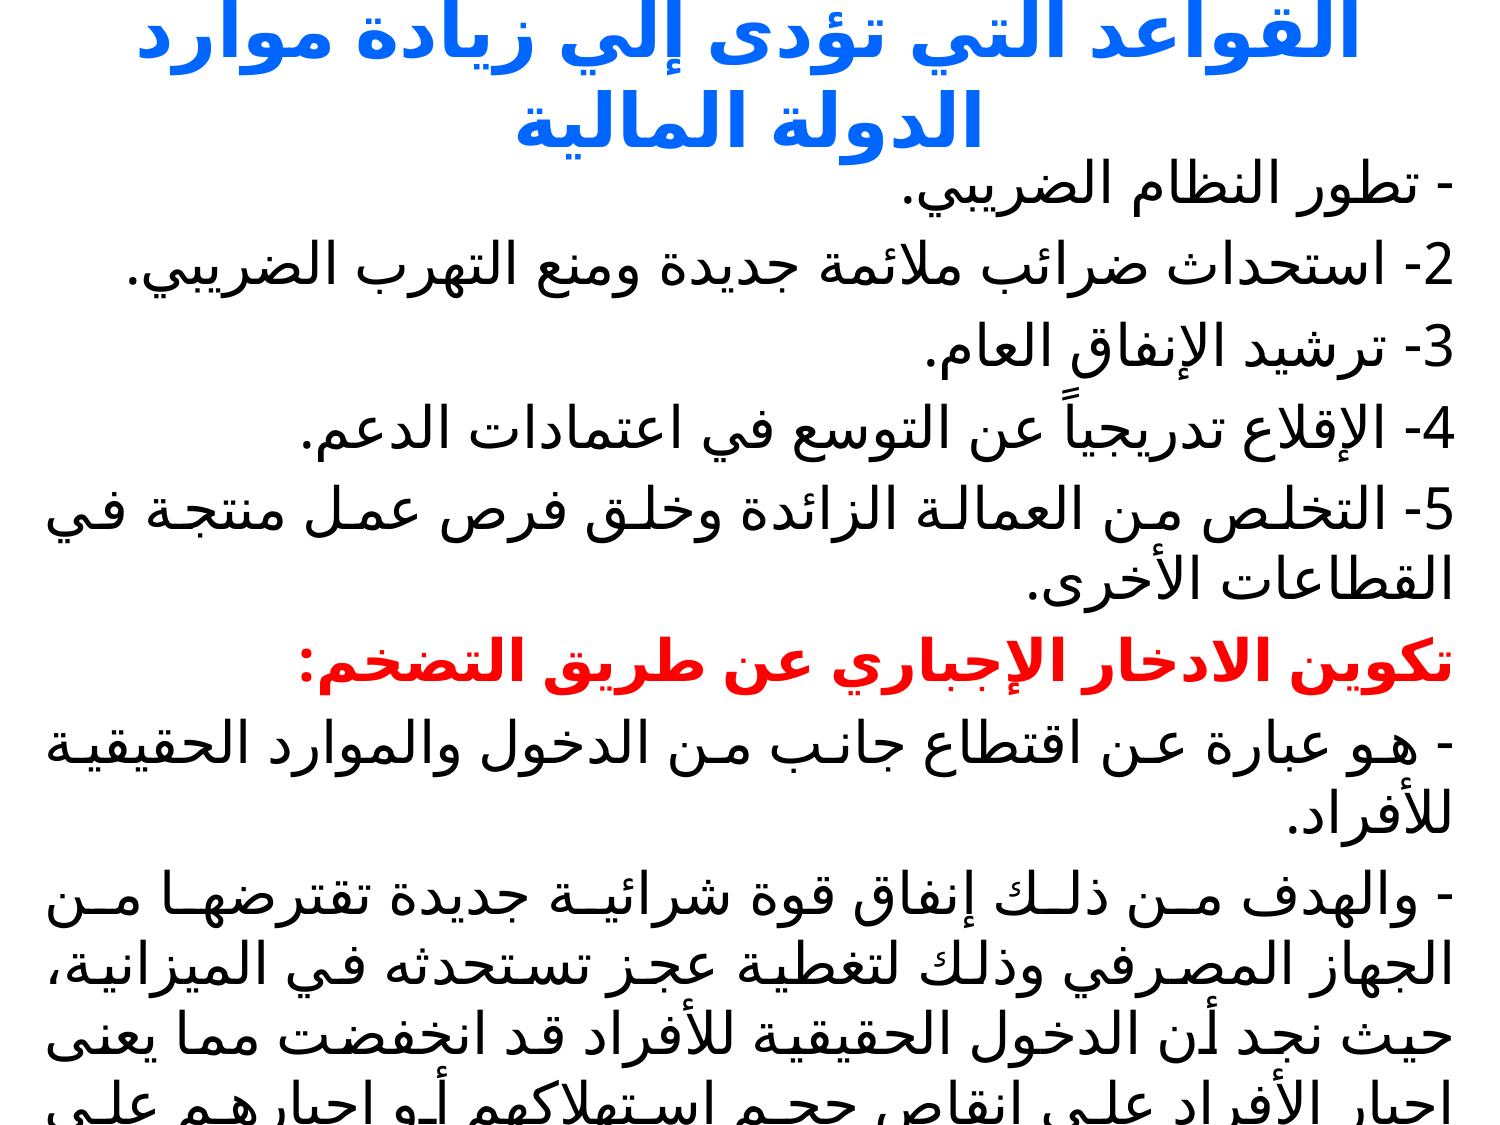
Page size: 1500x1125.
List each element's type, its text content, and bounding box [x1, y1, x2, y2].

title القواعد التي تؤدى إلي زيادة موارد الدولة المالية [29, 30, 1471, 114]
list - تطور النظام الضريبي. 2- استحداث ضرائب ملائمة جديدة ومنع التهرب الضريبي. 3- ترشيد الإنفاق العام. 4- الإقلاع تدريجياً عن التوسع في اعتمادات الدعم. 5- التخلص من العمالة الزائدة وخلق فرص عمل منتجة في القطاعات الأخرى. تكوين الادخار الإجباري عن طريق التضخم: - هو عبارة عن اقتطاع جانب من الدخول والموارد الحقيقية للأفراد. - والهدف من ذلك إنفاق قوة شرائية جديدة تقترضها من الجهاز المصرفي وذلك لتغطية عجز تستحدثه في الميزانية، حيث نجد أن الدخول الحقيقية للأفراد قد انخفضت مما يعنى إجبار الأفراد على إنقاص حجم استهلاكهم أو إجبارهم على تكوين إذخار حقيقي من وجهة نظر المجتمع. [29, 137, 1471, 1094]
